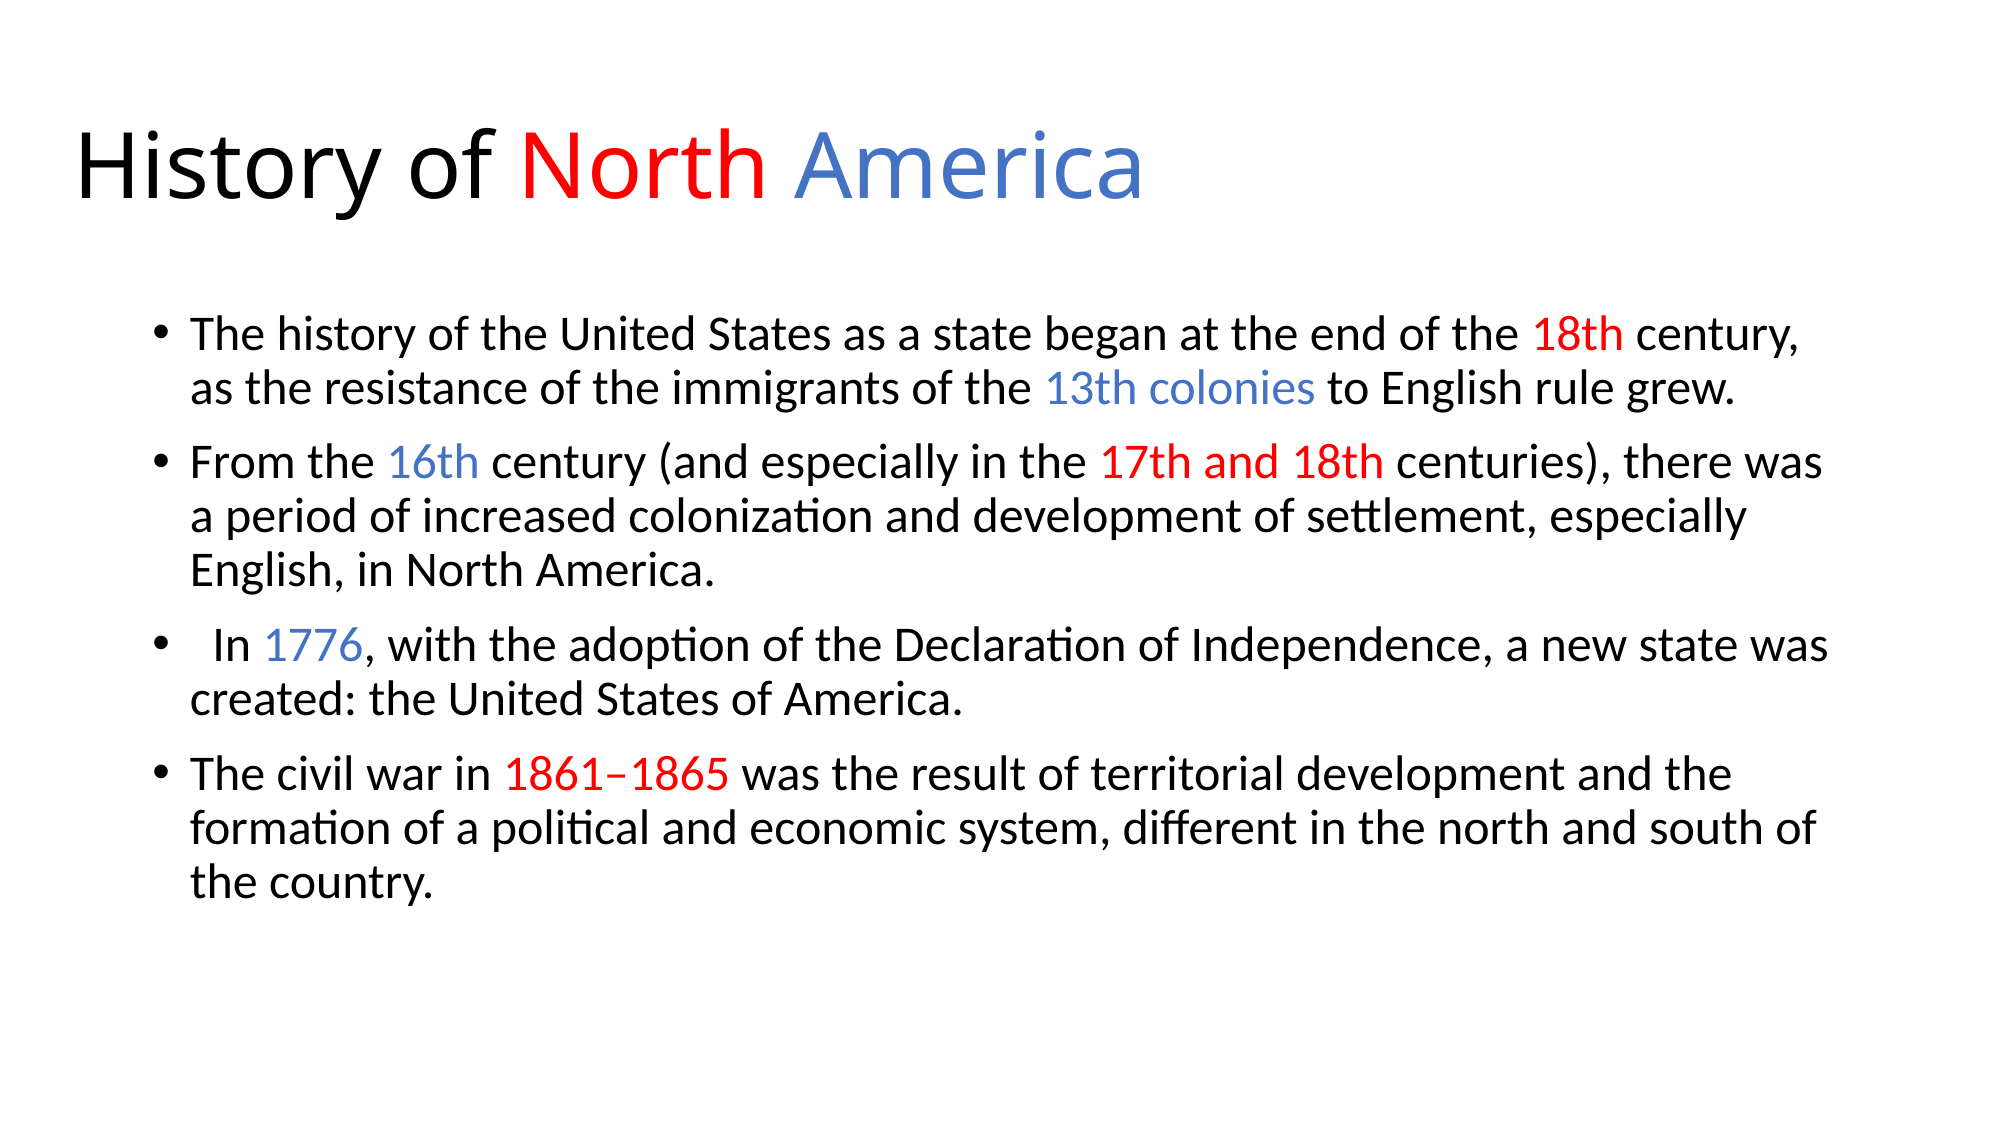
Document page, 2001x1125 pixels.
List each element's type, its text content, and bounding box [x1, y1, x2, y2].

list The history of the United States as a state began at the end of the 18th century, as the resistance of the immigrants of the 13th colonies to English rule grew. From the 16th century (and especially in the 17th and 18th centuries), there was a period of increased colonization and development of settlement, especially English, in North America. In 1776, with the adoption of the Declaration of Independence, a new state was created: the United States of America. The civil war in 1861–1865 was the result of territorial development and the formation of a political and economic system, different in the north and south of the country. [137, 299, 1863, 1014]
title History of North America [58, 59, 1784, 278]
